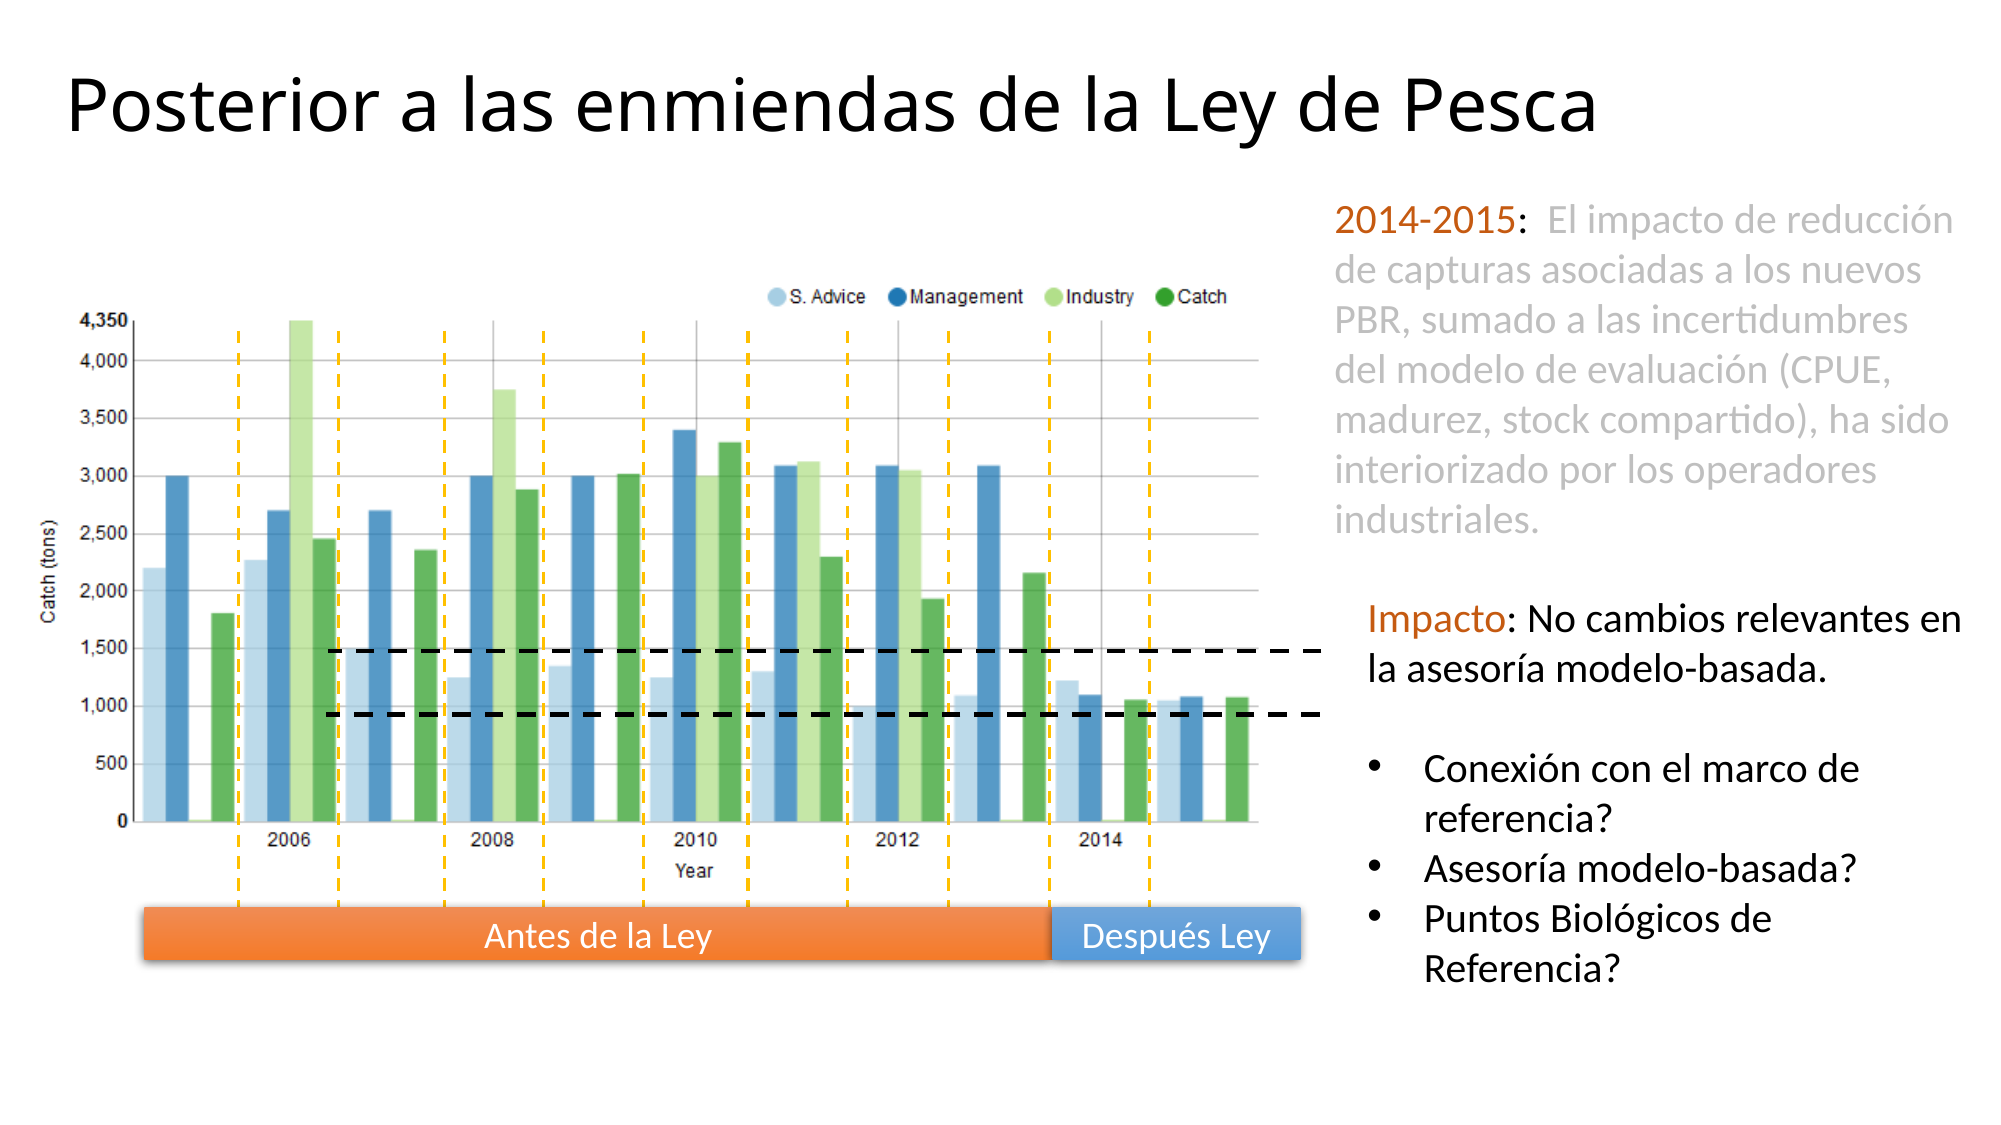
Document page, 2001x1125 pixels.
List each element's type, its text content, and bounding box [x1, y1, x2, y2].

text_box 2014-2015: El impacto de reducción de capturas asociadas a los nuevos PBR, sumado a las incertidumbres del modelo de evaluación (CPUE, madurez, stock compartido), ha sido interiorizado por los operadores industriales. [1319, 134, 1984, 600]
title Posterior a las enmiendas de la Ley de Pesca [50, 59, 1751, 156]
text_box Impacto: No cambios relevantes en la asesoría modelo-basada. Conexión con el marco de referencia? Asesoría modelo-basada? Puntos Biológicos de Referencia? [1352, 533, 1995, 1048]
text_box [8, 266, 1309, 964]
